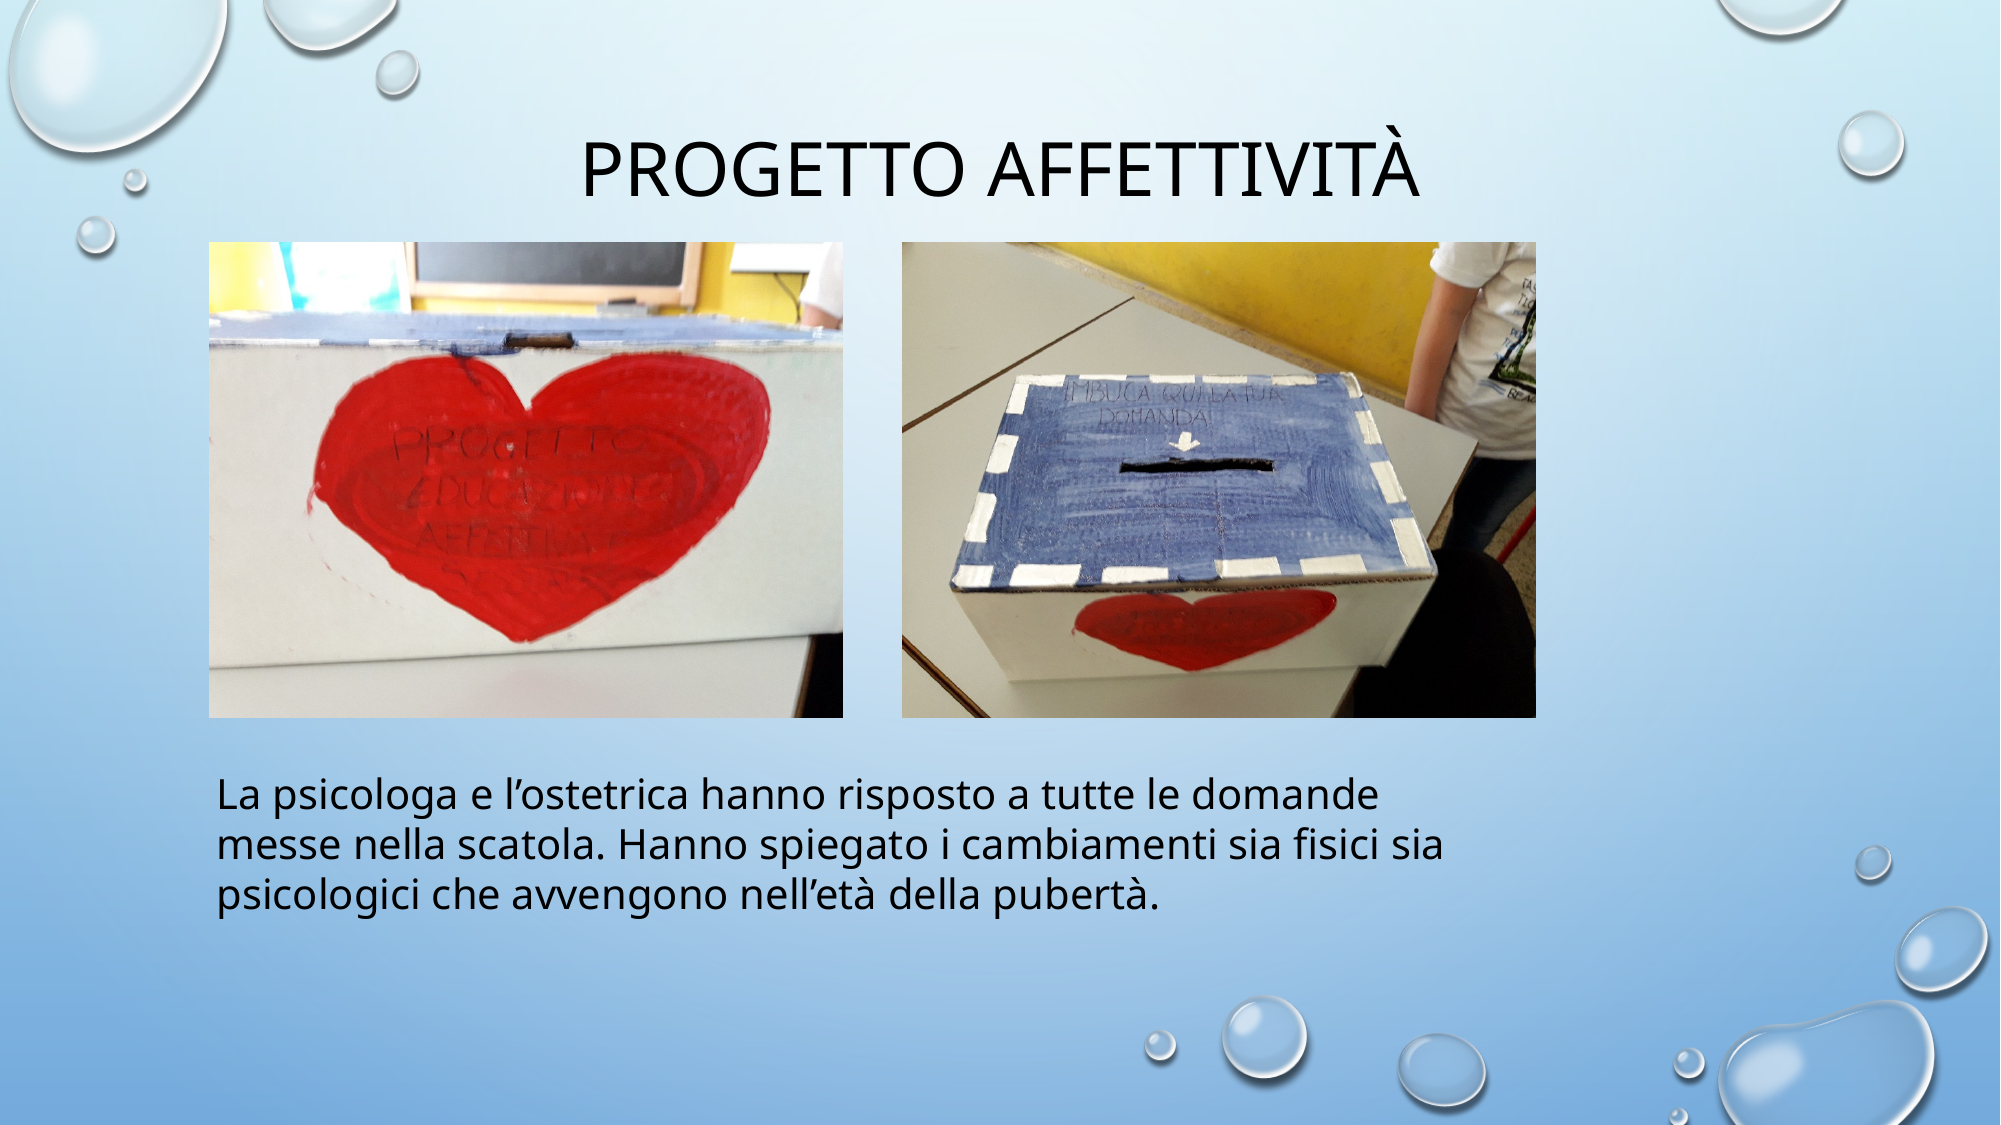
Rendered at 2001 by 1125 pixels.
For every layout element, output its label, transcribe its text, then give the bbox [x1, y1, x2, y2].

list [209, 242, 843, 718]
text_box La psicologa e l’ostetrica hanno risposto a tutte le domande messe nella scatola. Hanno spiegato i cambiamenti sia fisici sia psicologici che avvengono nell’età della pubertà. [201, 760, 1467, 926]
picture [0, 0, 2000, 1125]
title Progetto affettività [149, 101, 1851, 243]
